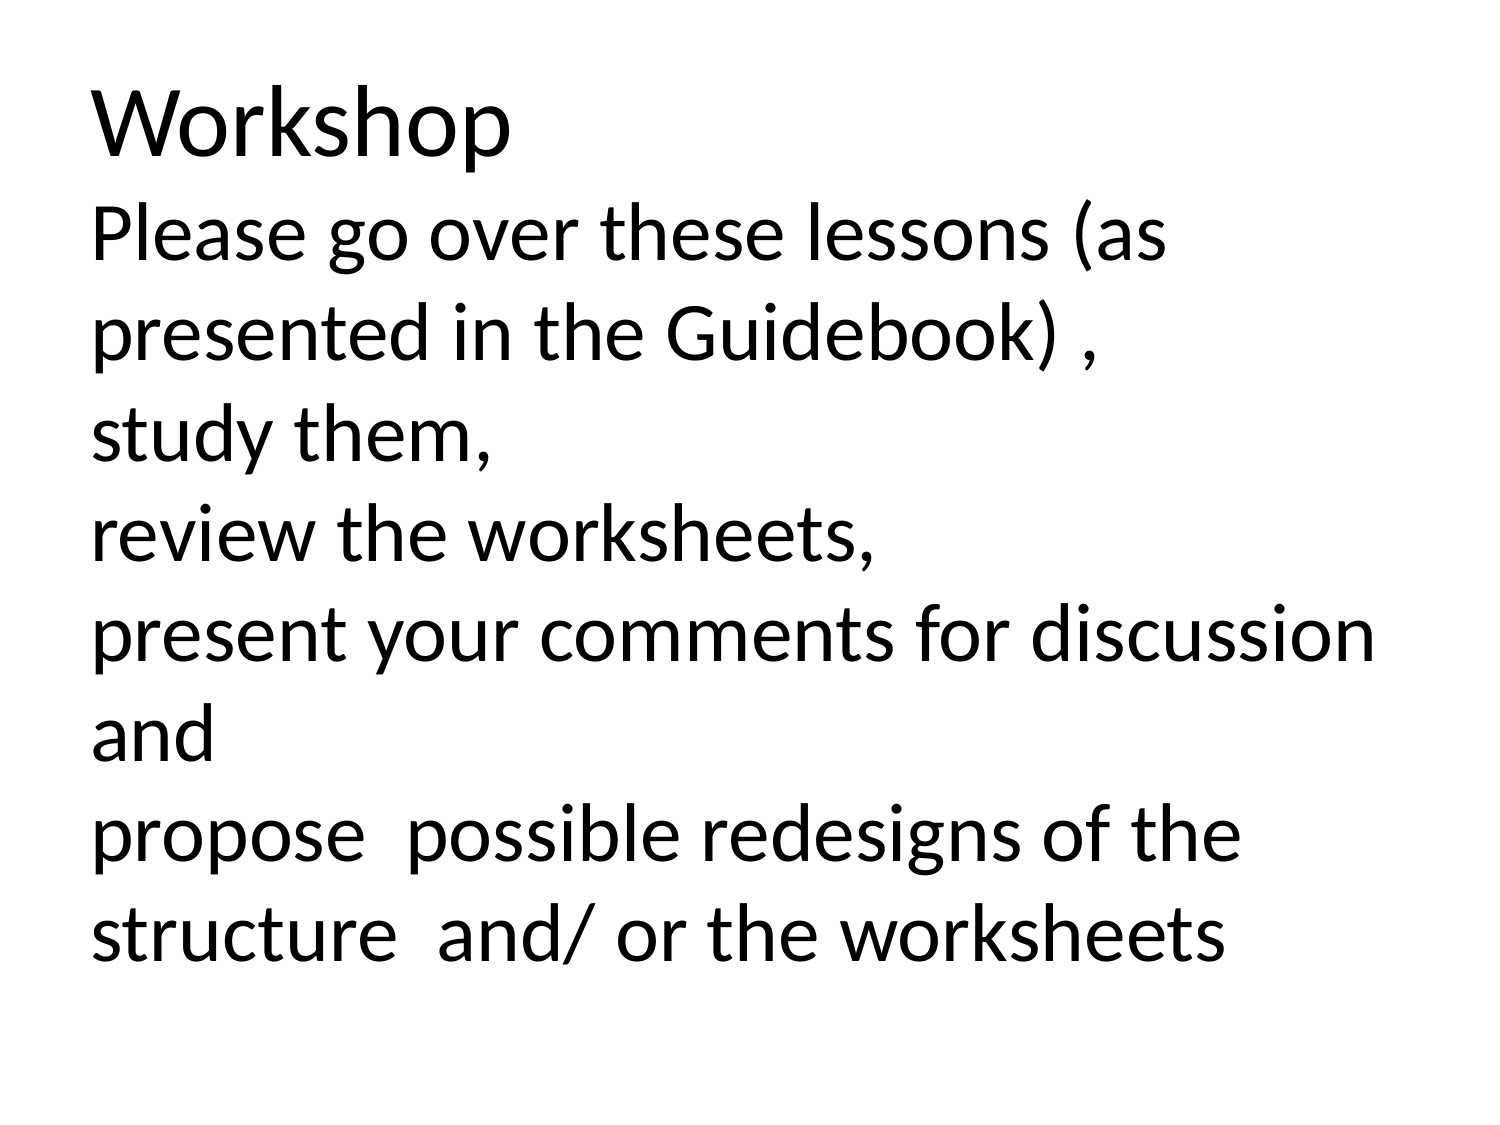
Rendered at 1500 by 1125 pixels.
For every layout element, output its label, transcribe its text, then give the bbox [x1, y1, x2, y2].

title Workshop Please go over these lessons (as presented in the Guidebook) , study them, review the worksheets, present your comments for discussion and propose possible redesigns of the structure and/ or the worksheets [75, 45, 1425, 988]
